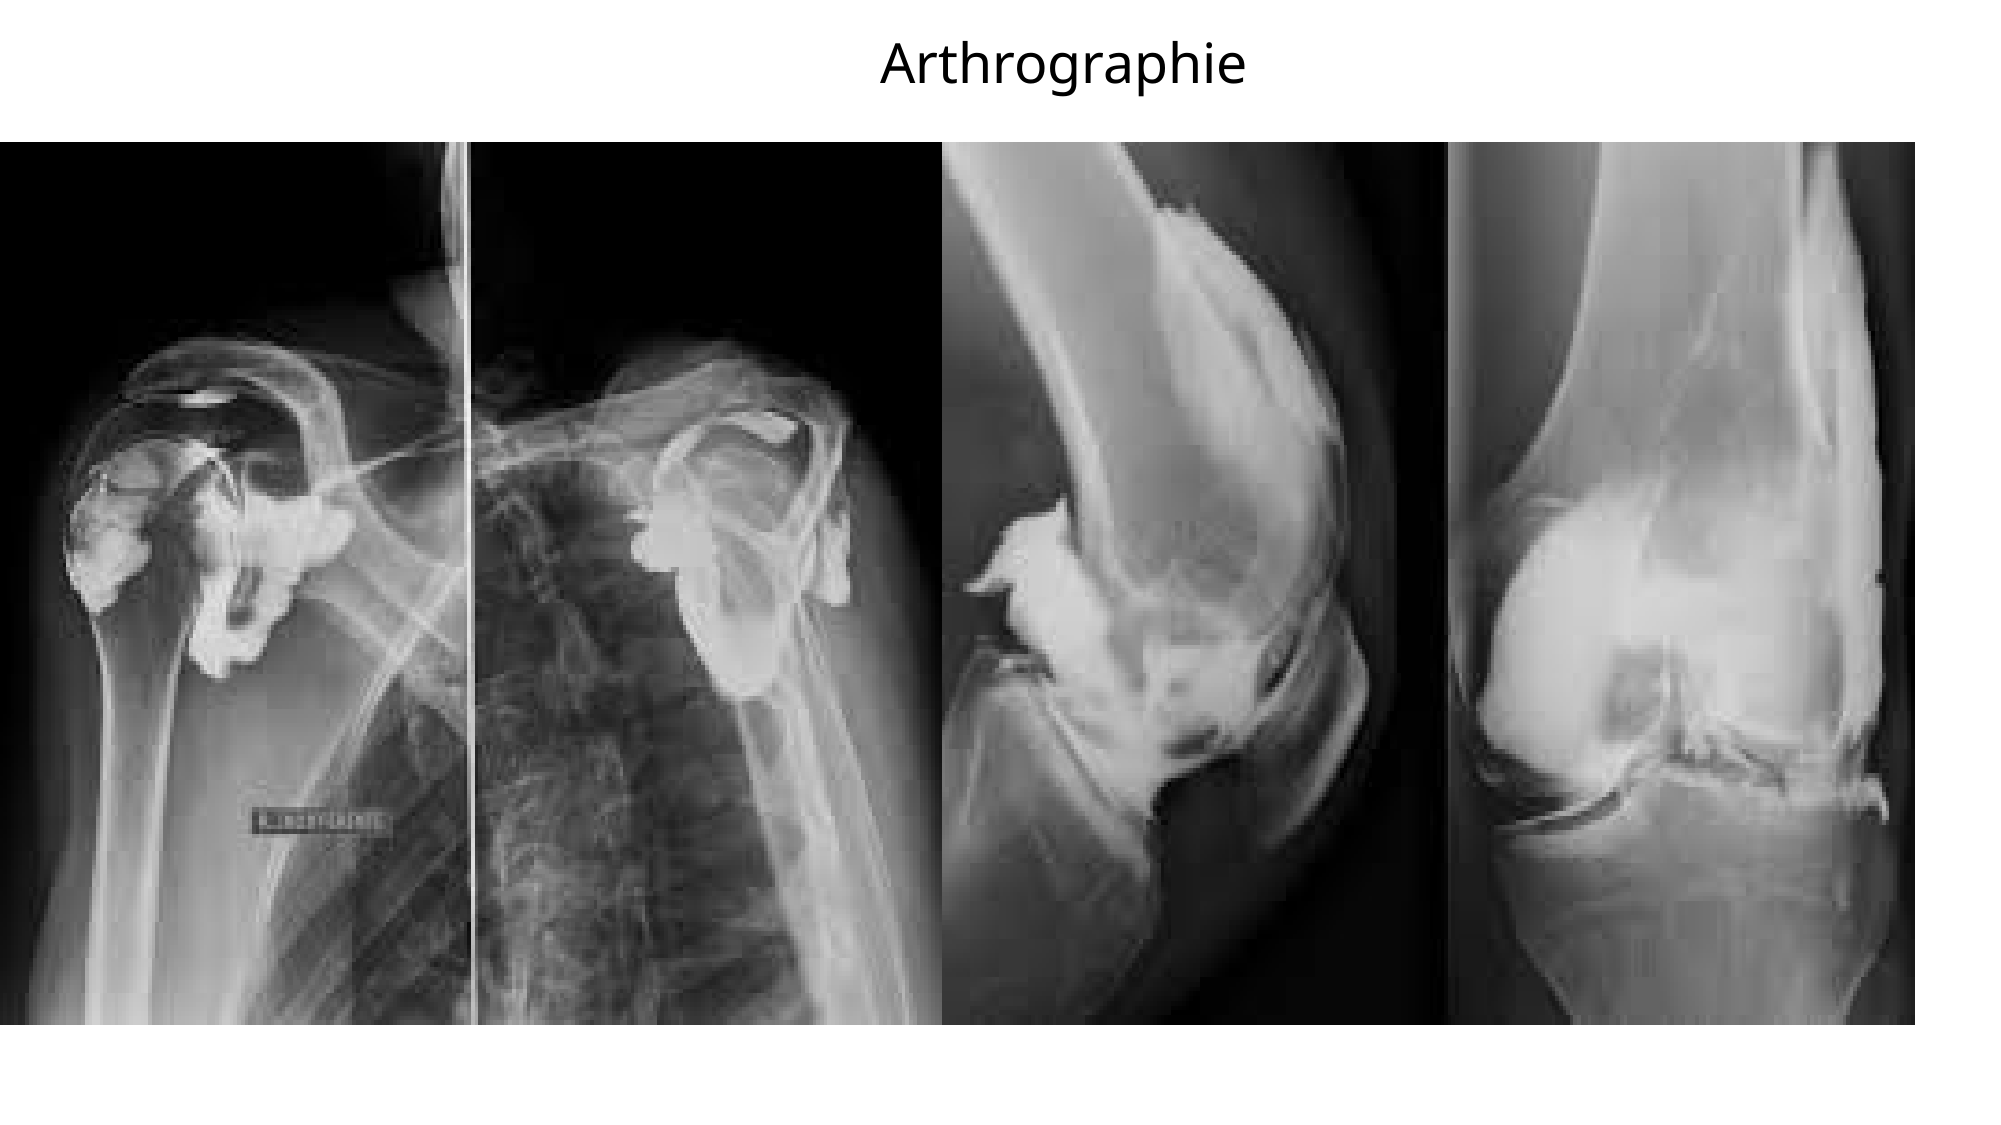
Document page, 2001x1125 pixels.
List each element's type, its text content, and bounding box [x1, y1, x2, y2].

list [0, 142, 942, 1025]
title Arthrographie [137, 0, 1863, 110]
picture [942, 142, 1915, 1025]
